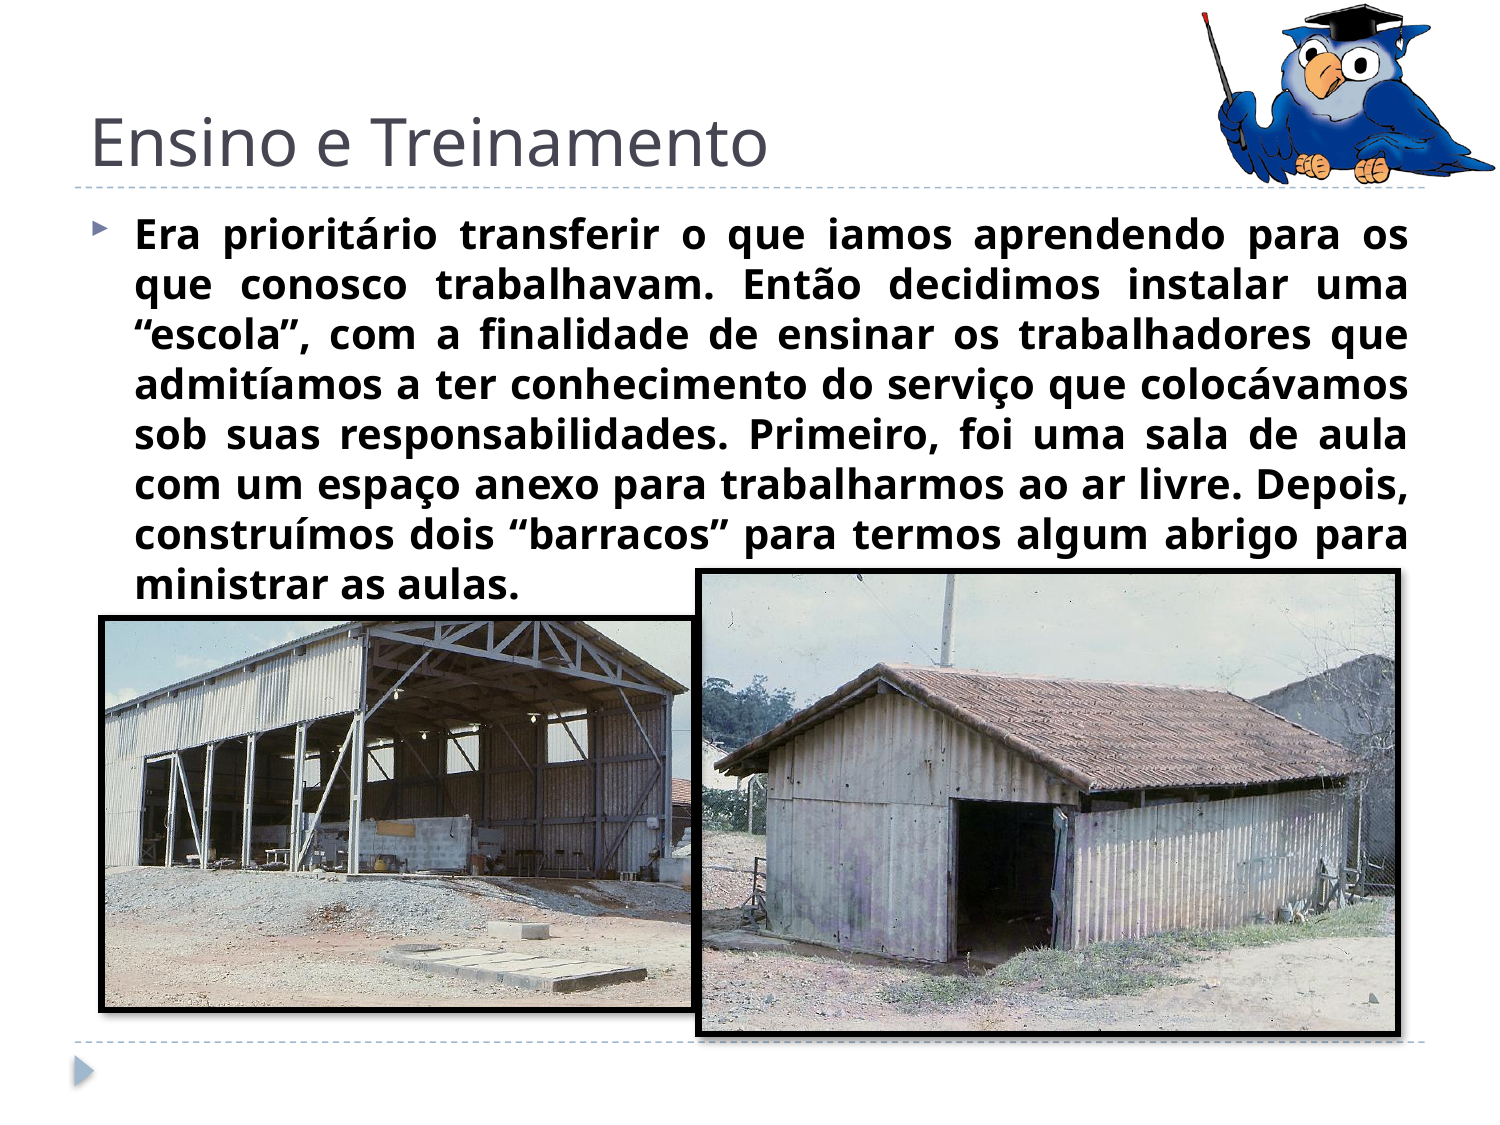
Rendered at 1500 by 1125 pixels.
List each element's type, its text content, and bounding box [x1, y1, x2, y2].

title Ensino e Treinamento [75, 24, 1189, 188]
list Era prioritário transferir o que iamos aprendendo para os que conosco trabalhavam. Então decidimos instalar uma “escola”, com a finalidade de ensinar os trabalhadores que admitíamos a ter conhecimento do serviço que colocávamos sob suas responsabilidades. Primeiro, foi uma sala de aula com um espaço anexo para trabalharmos ao ar livre. Depois, construímos dois “barracos” para termos algum abrigo para ministrar as aulas. [75, 200, 1425, 1010]
picture [1195, 0, 1500, 185]
picture [104, 620, 692, 1008]
picture [701, 573, 1395, 1032]
